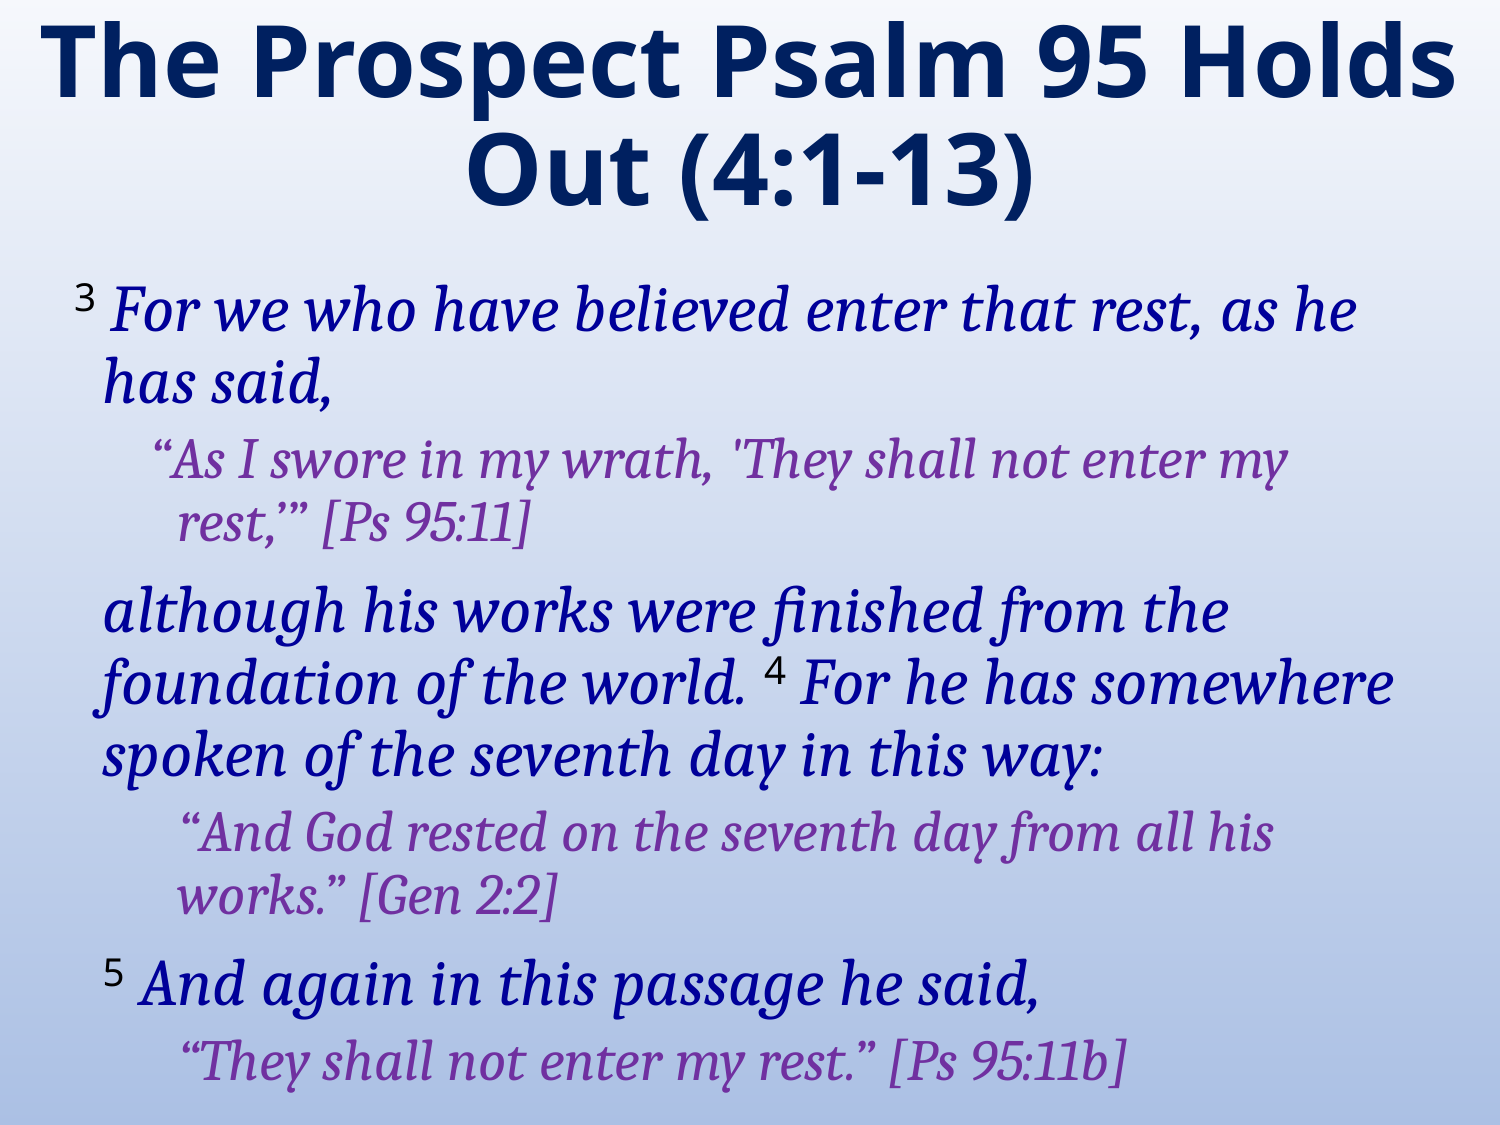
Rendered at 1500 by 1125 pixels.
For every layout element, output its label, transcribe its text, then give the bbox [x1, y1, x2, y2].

list 3 For we who have believed enter that rest, as he has said, “As I swore in my wrath, 'They shall not enter my rest,’” [Ps 95:11] although his works were finished from the foundation of the world. 4 For he has somewhere spoken of the seventh day in this way: “And God rested on the seventh day from all his works.” [Gen 2:2] 5 And again in this passage he said, “They shall not enter my rest.” [Ps 95:11b] [59, 266, 1437, 1119]
title The Prospect Psalm 95 Holds Out (4:1-13) [0, 0, 1500, 239]
